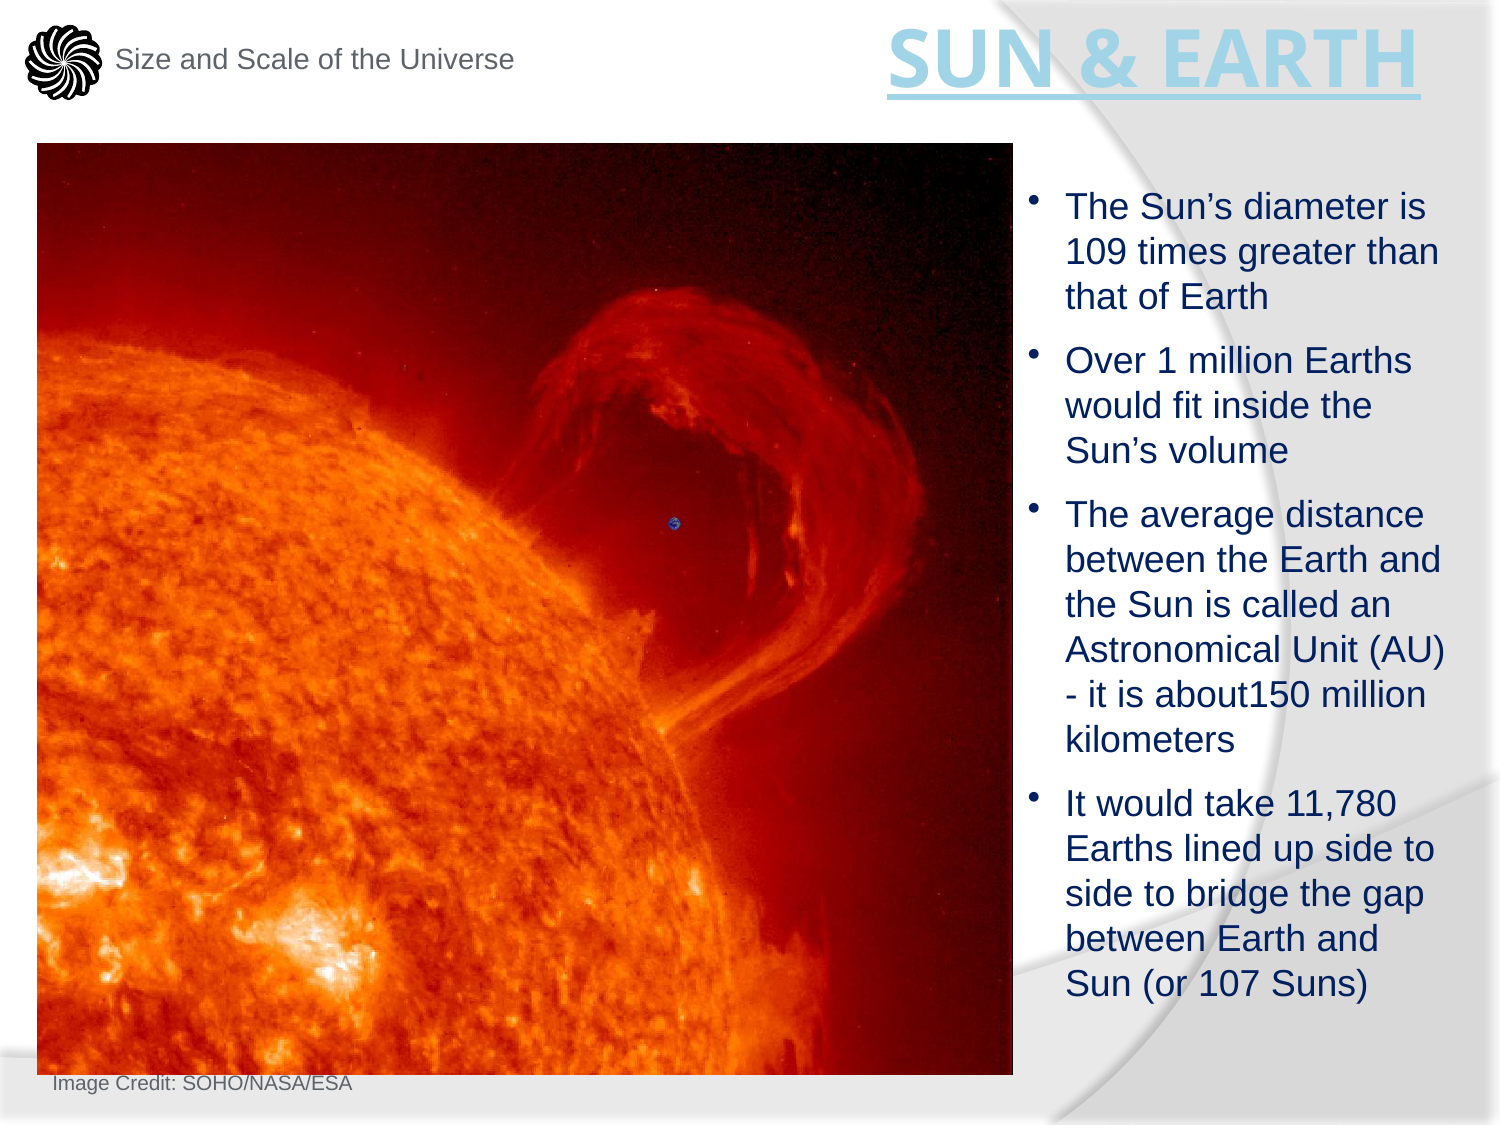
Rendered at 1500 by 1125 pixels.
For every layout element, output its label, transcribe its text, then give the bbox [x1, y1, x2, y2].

text_box The Sun’s diameter is 109 times greater than that of Earth Over 1 million Earths would fit inside the Sun’s volume The average distance between the Earth and the Sun is called an Astronomical Unit (AU) - it is about150 million kilometers It would take 11,780 Earths lined up side to side to bridge the gap between Earth and Sun (or 107 Suns) [1023, 174, 1463, 1012]
picture [24, 24, 103, 101]
text_box Image Credit: SOHO/NASA/ESA [37, 1086, 375, 1103]
picture [37, 142, 1013, 1076]
subtitle Size and Scale of the Universe [99, 0, 813, 75]
title Sun & Earth [849, 0, 1459, 174]
